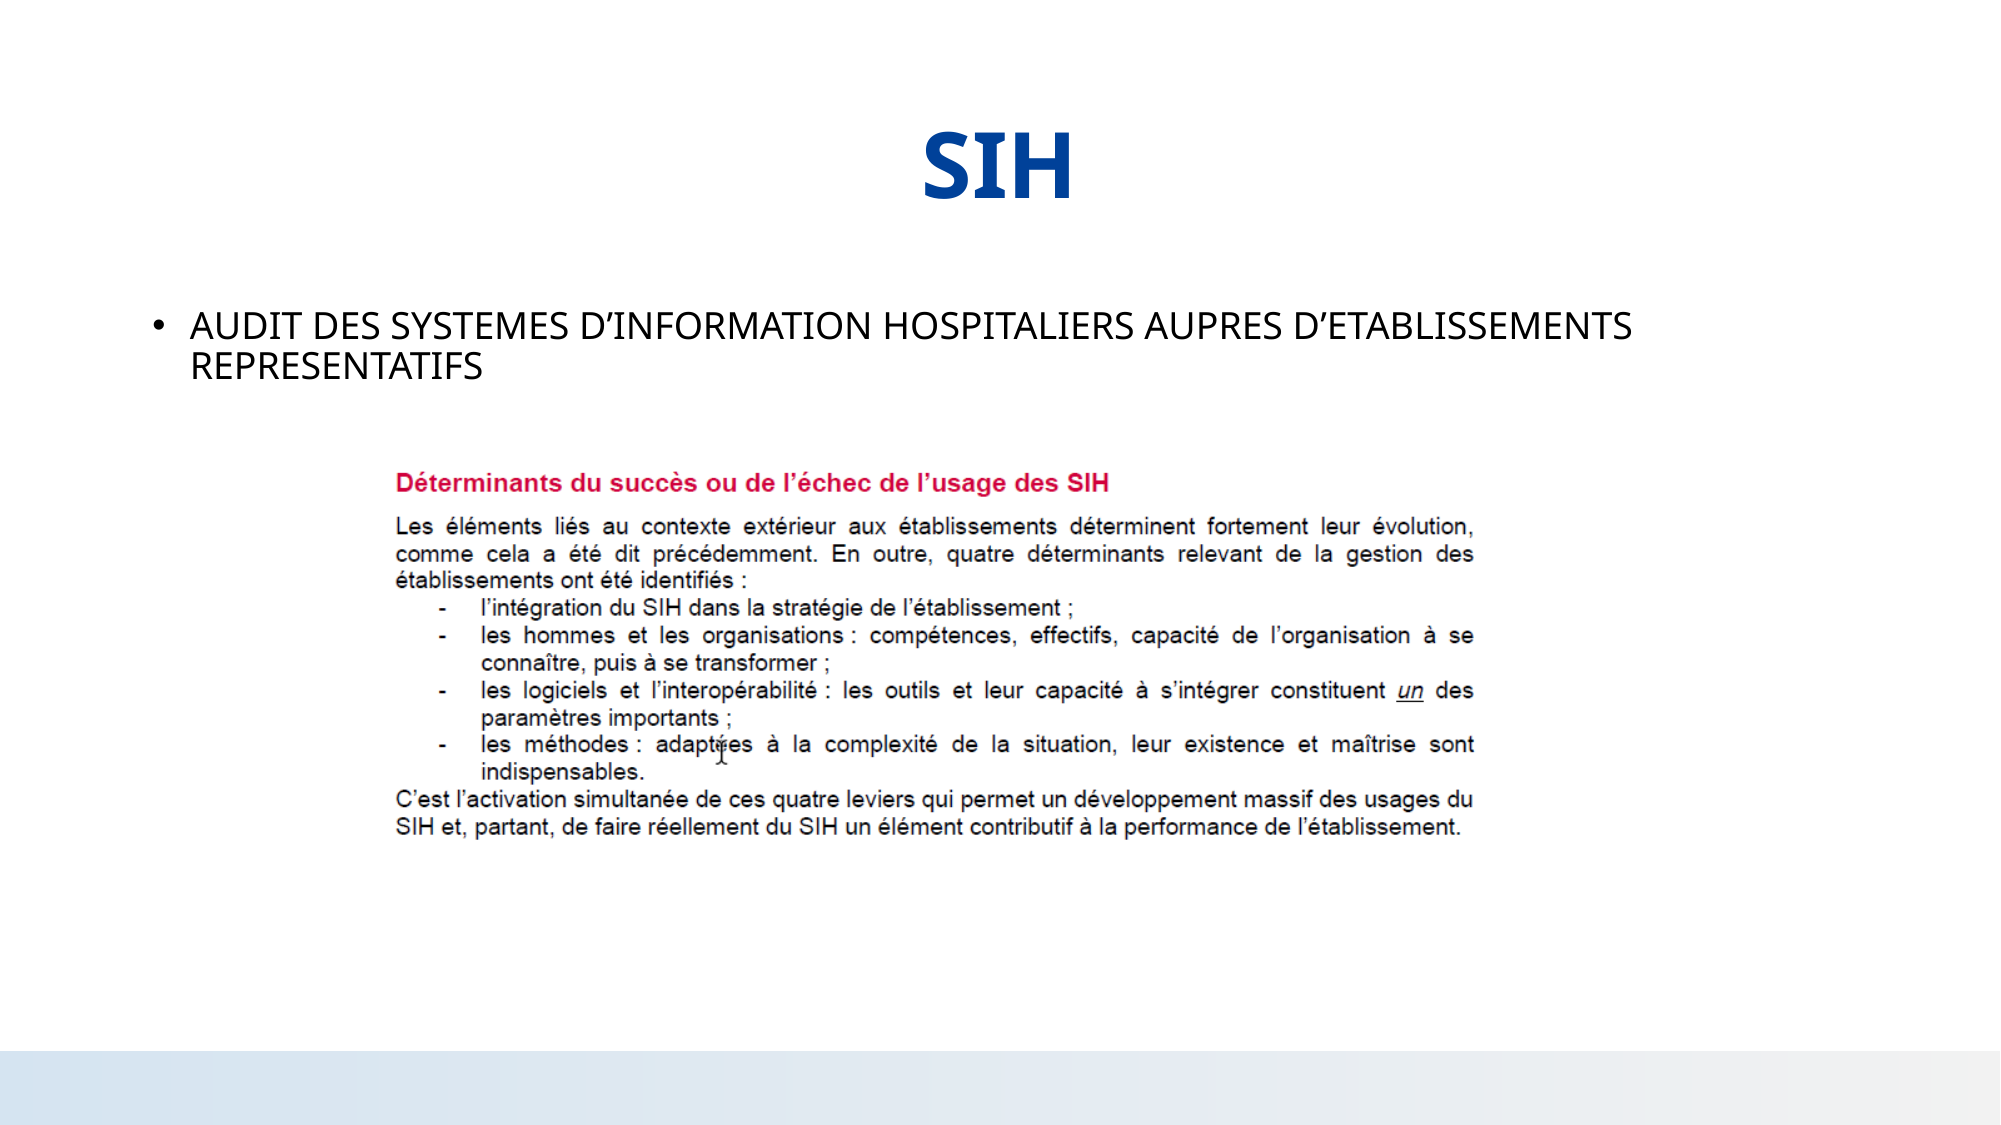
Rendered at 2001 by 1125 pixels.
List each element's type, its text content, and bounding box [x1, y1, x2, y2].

list AUDIT DES SYSTEMES D’INFORMATION HOSPITALIERS AUPRES D’ETABLISSEMENTS REPRESENTATIFS [137, 299, 1863, 1014]
picture [348, 443, 1589, 940]
text_box [0, 1051, 2000, 1125]
title SIH [137, 59, 1863, 278]
